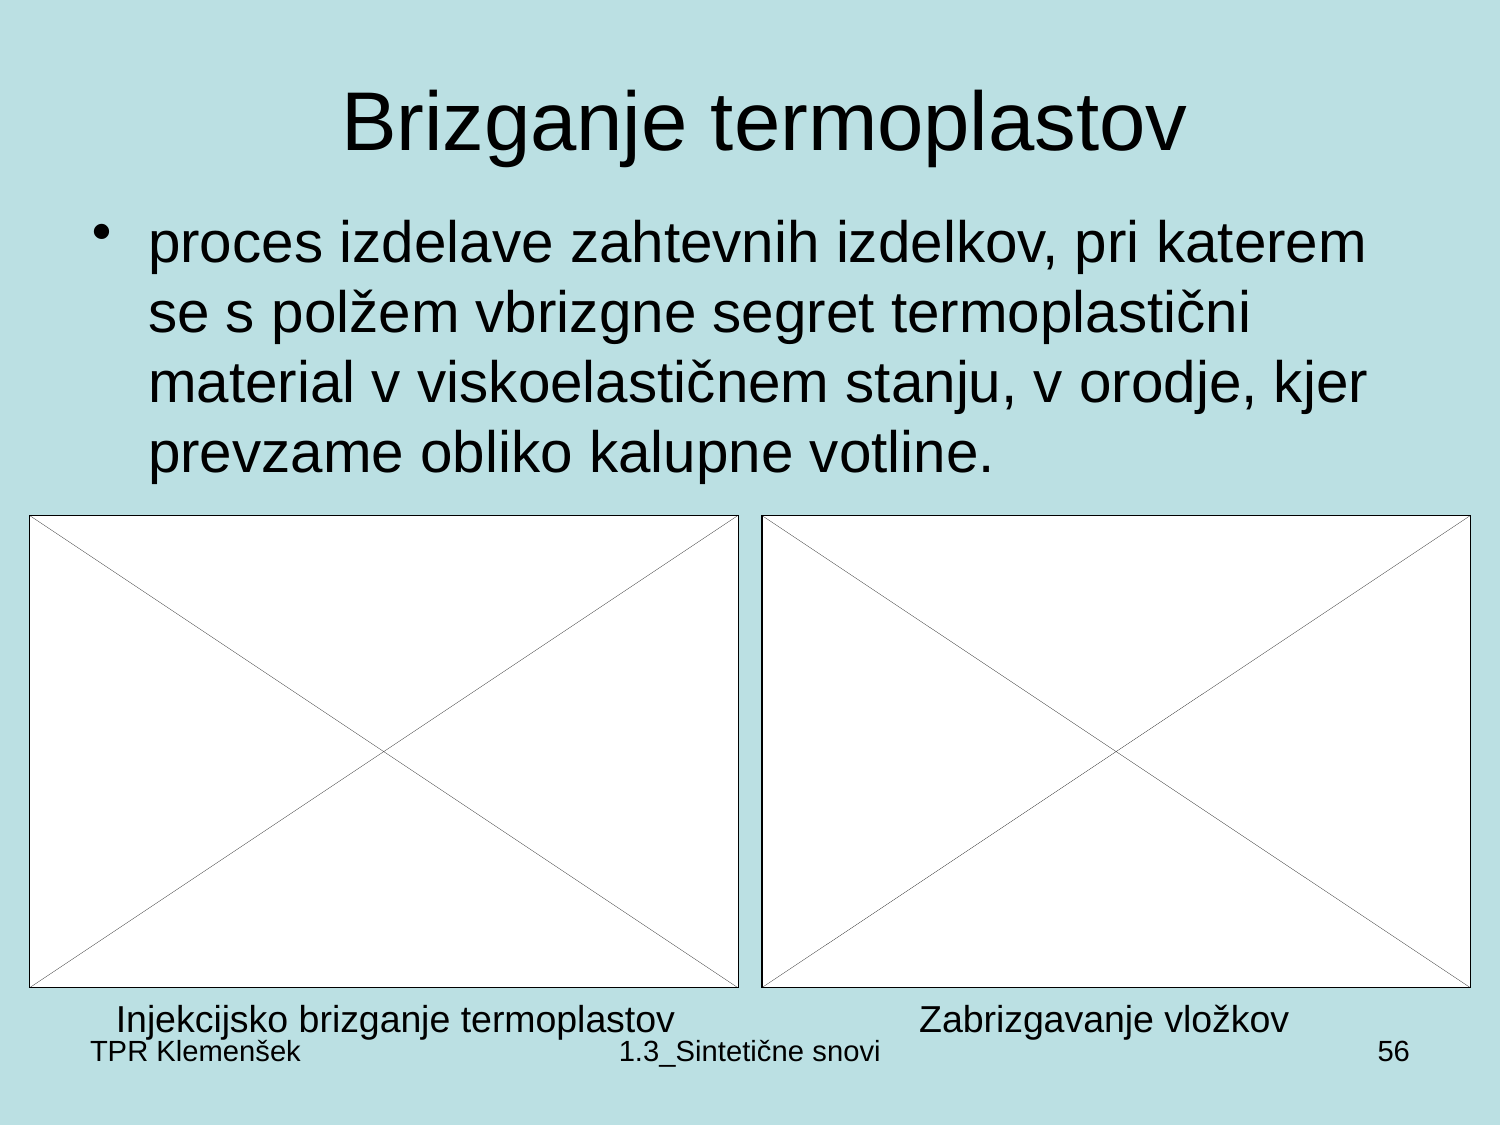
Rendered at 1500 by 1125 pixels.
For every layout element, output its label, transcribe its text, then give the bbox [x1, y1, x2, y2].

title Brizganje termoplastov [76, 0, 1453, 236]
list proces izdelave zahtevnih izdelkov, pri katerem se s polžem vbrizgne segret termoplastični material v viskoelastičnem stanju, v orodje, kjer prevzame obliko kalupne votline. [76, 196, 1391, 504]
slide_number 56 [1074, 1024, 1426, 1103]
text_box Injekcijsko brizganje termoplastov [100, 988, 690, 1048]
footer 1.3_Sintetične snovi [512, 1024, 988, 1103]
slide_number TPR Klemenšek [74, 1024, 426, 1103]
text_box Zabrizgavanje vložkov [904, 988, 1304, 1048]
